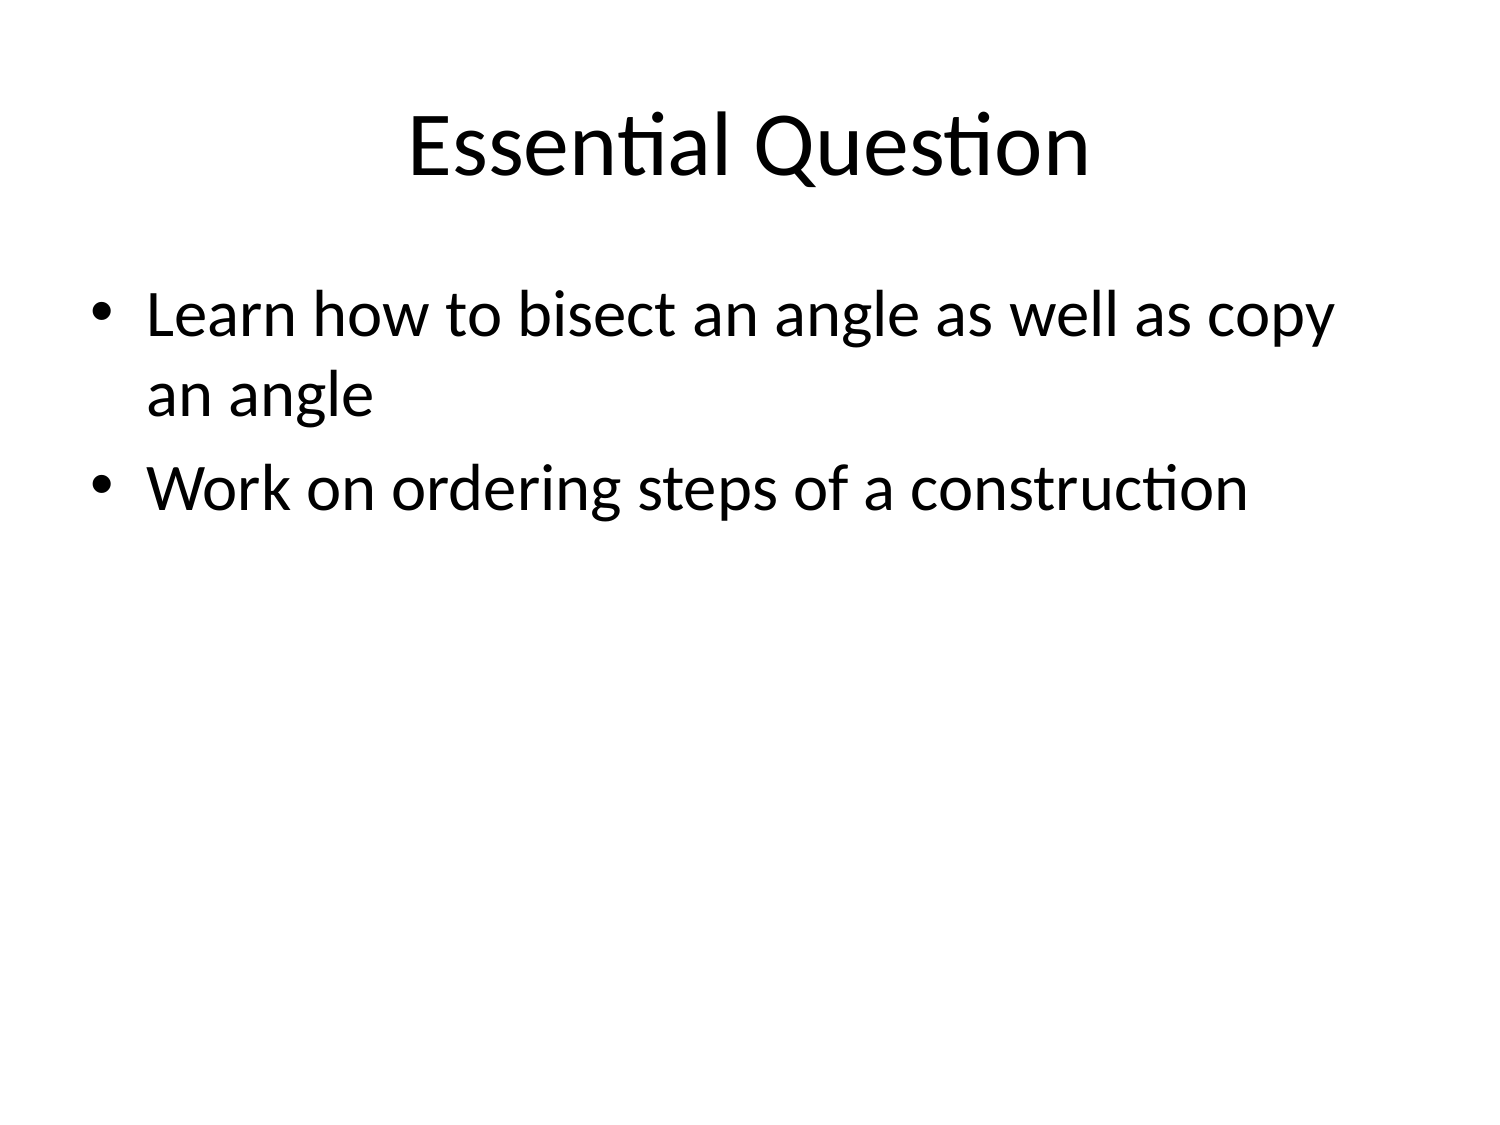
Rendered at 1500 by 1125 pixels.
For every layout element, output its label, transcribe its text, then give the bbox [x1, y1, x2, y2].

title Essential Question [75, 45, 1425, 233]
list Learn how to bisect an angle as well as copy an angle Work on ordering steps of a construction [75, 262, 1425, 1005]
